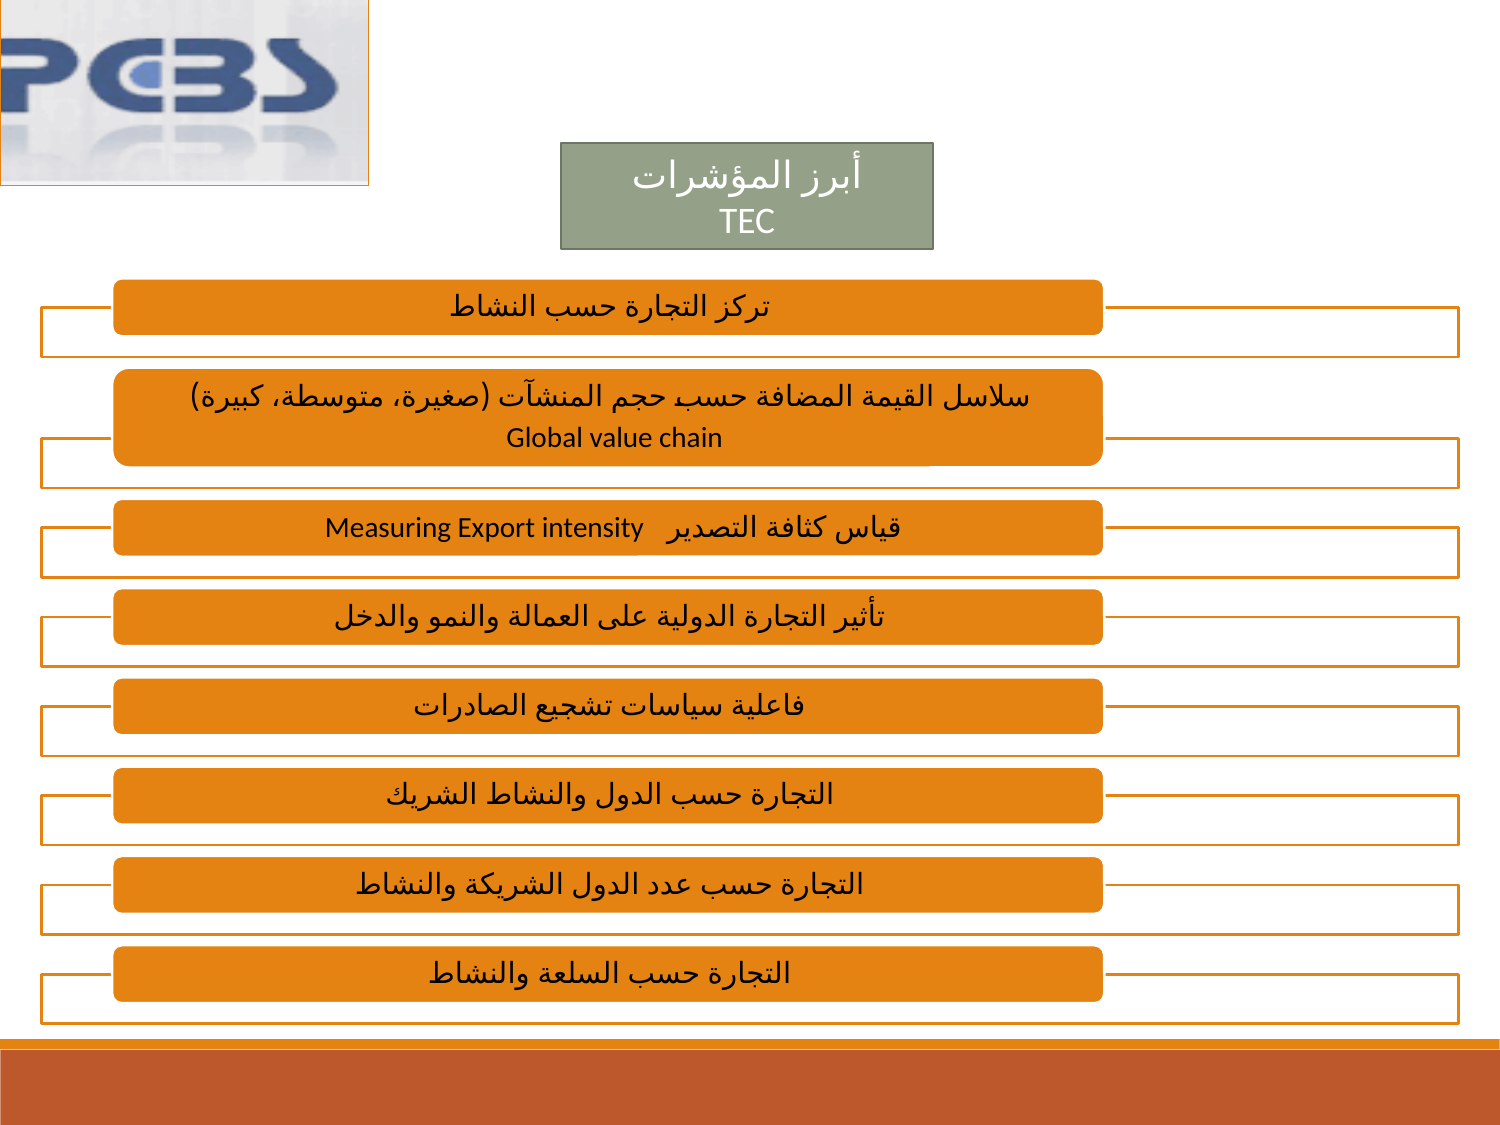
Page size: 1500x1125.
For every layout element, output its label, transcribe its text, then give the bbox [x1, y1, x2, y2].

text_box أبرز المؤشرات TEC [560, 142, 934, 250]
picture [0, 0, 369, 187]
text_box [40, 266, 1460, 1036]
